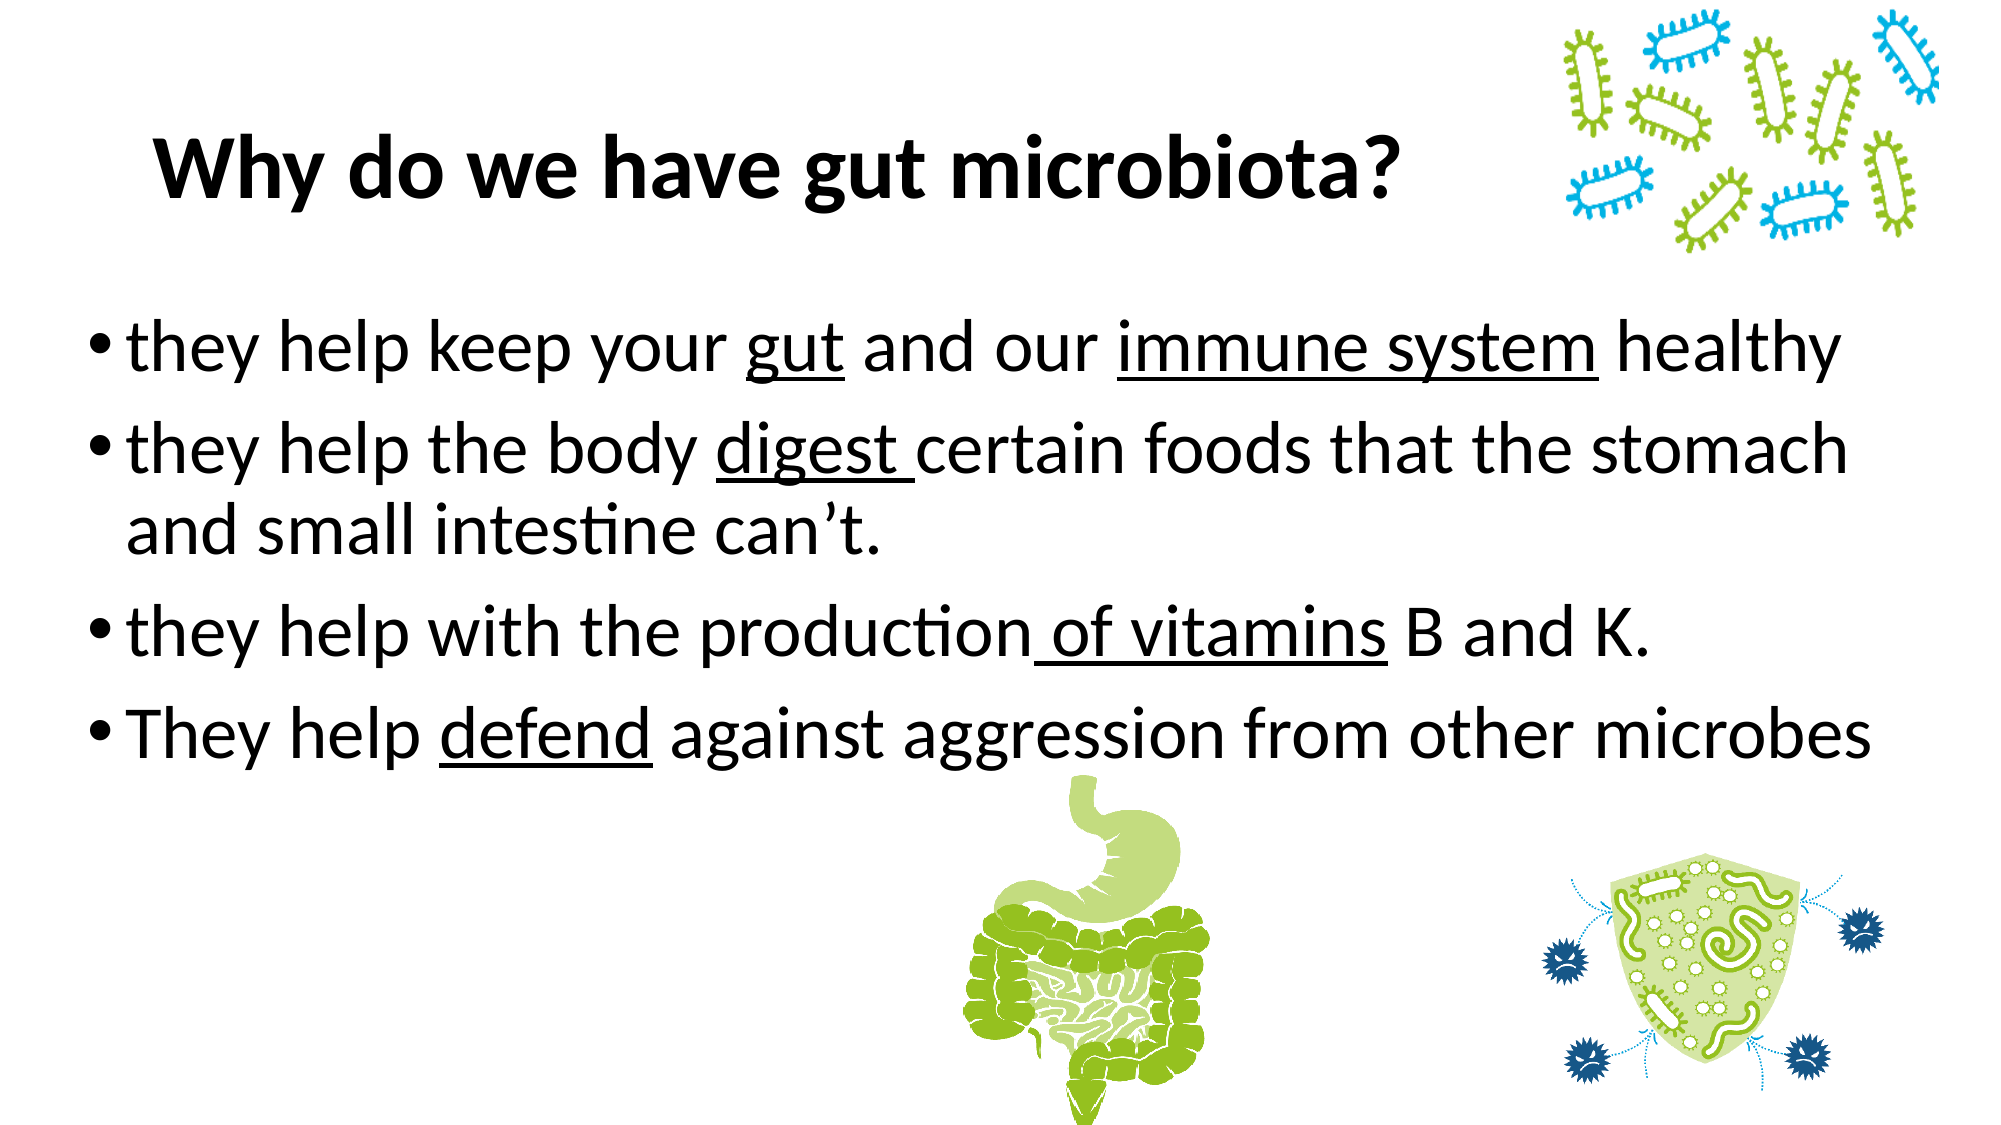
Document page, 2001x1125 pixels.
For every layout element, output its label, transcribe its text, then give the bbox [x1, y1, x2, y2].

picture [1887, 26, 1931, 89]
picture [952, 771, 1216, 1125]
picture [1522, 0, 1939, 261]
title Why do we have gut microbiota? [137, 59, 1863, 278]
picture [1522, 840, 1904, 1095]
list they help keep your gut and our immune system healthy they help the body digest certain foods that the stomach and small intestine can’t. they help with the production of vitamins B and K. They help defend against aggression from other microbes [72, 299, 1939, 1014]
